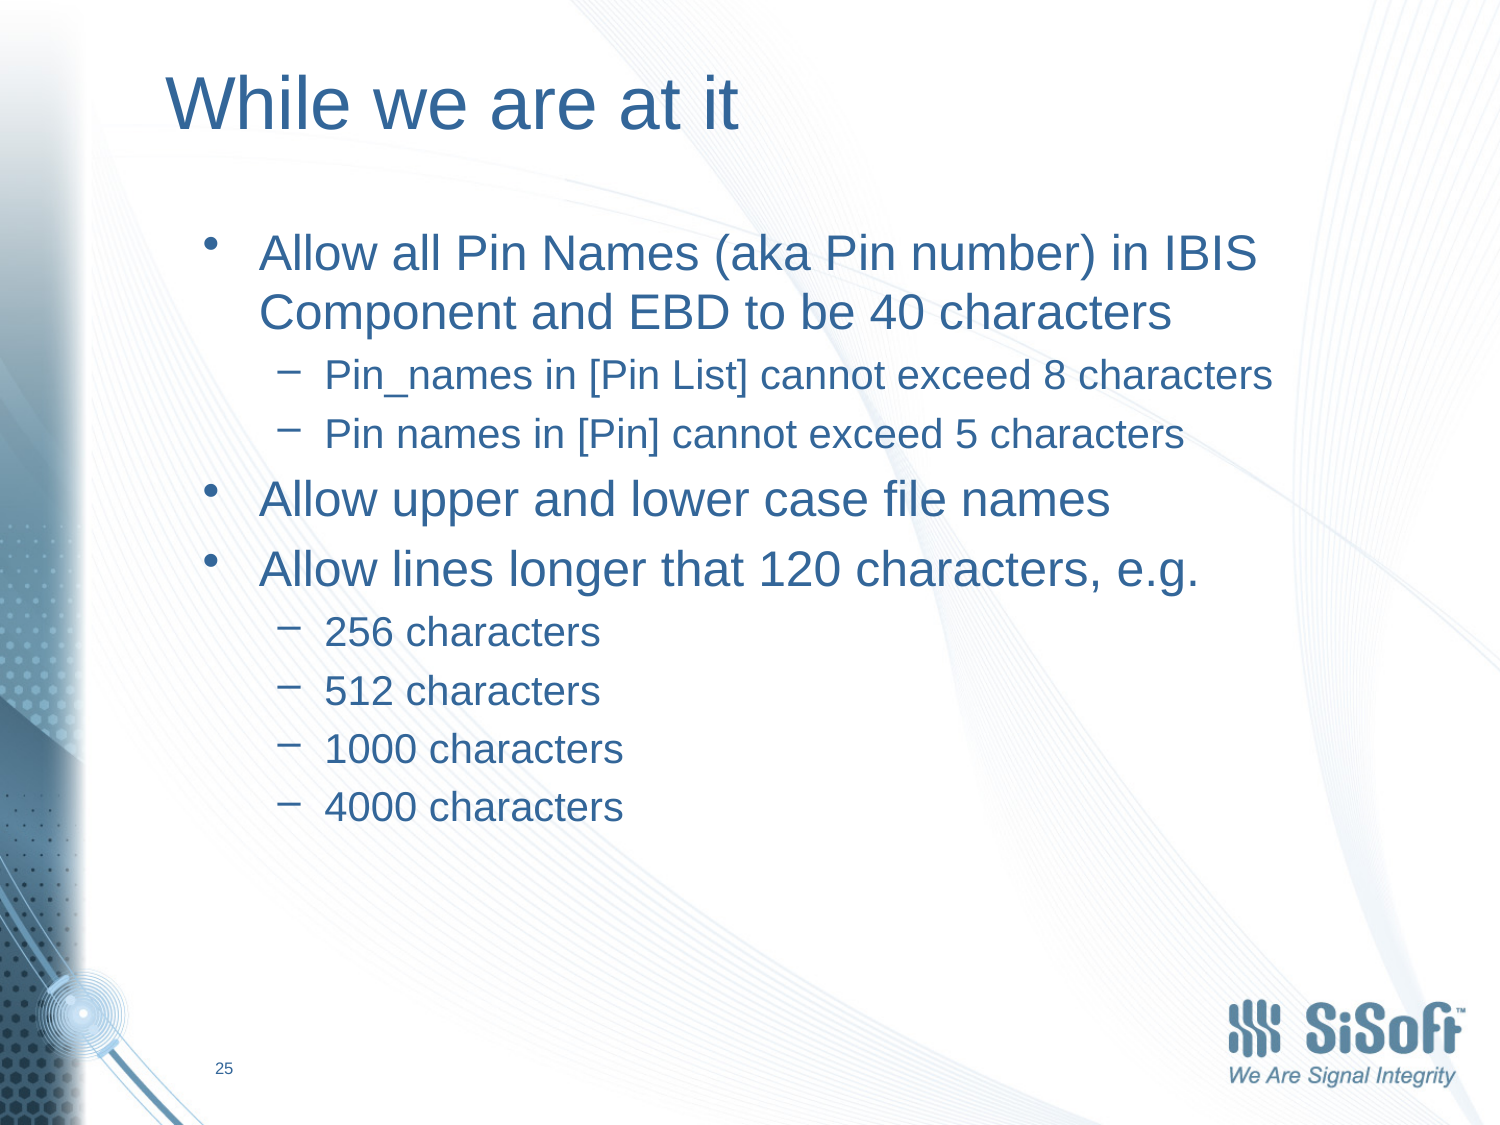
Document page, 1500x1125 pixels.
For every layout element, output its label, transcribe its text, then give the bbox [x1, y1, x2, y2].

picture [0, 0, 1500, 1125]
footer 25 [200, 1050, 975, 1104]
list Allow all Pin Names (aka Pin number) in IBIS Component and EBD to be 40 characters Pin_names in [Pin List] cannot exceed 8 characters Pin names in [Pin] cannot exceed 5 characters Allow upper and lower case file names Allow lines longer that 120 characters, e.g. 256 characters 512 characters 1000 characters 4000 characters [187, 212, 1363, 963]
title While we are at it [150, 24, 1300, 175]
